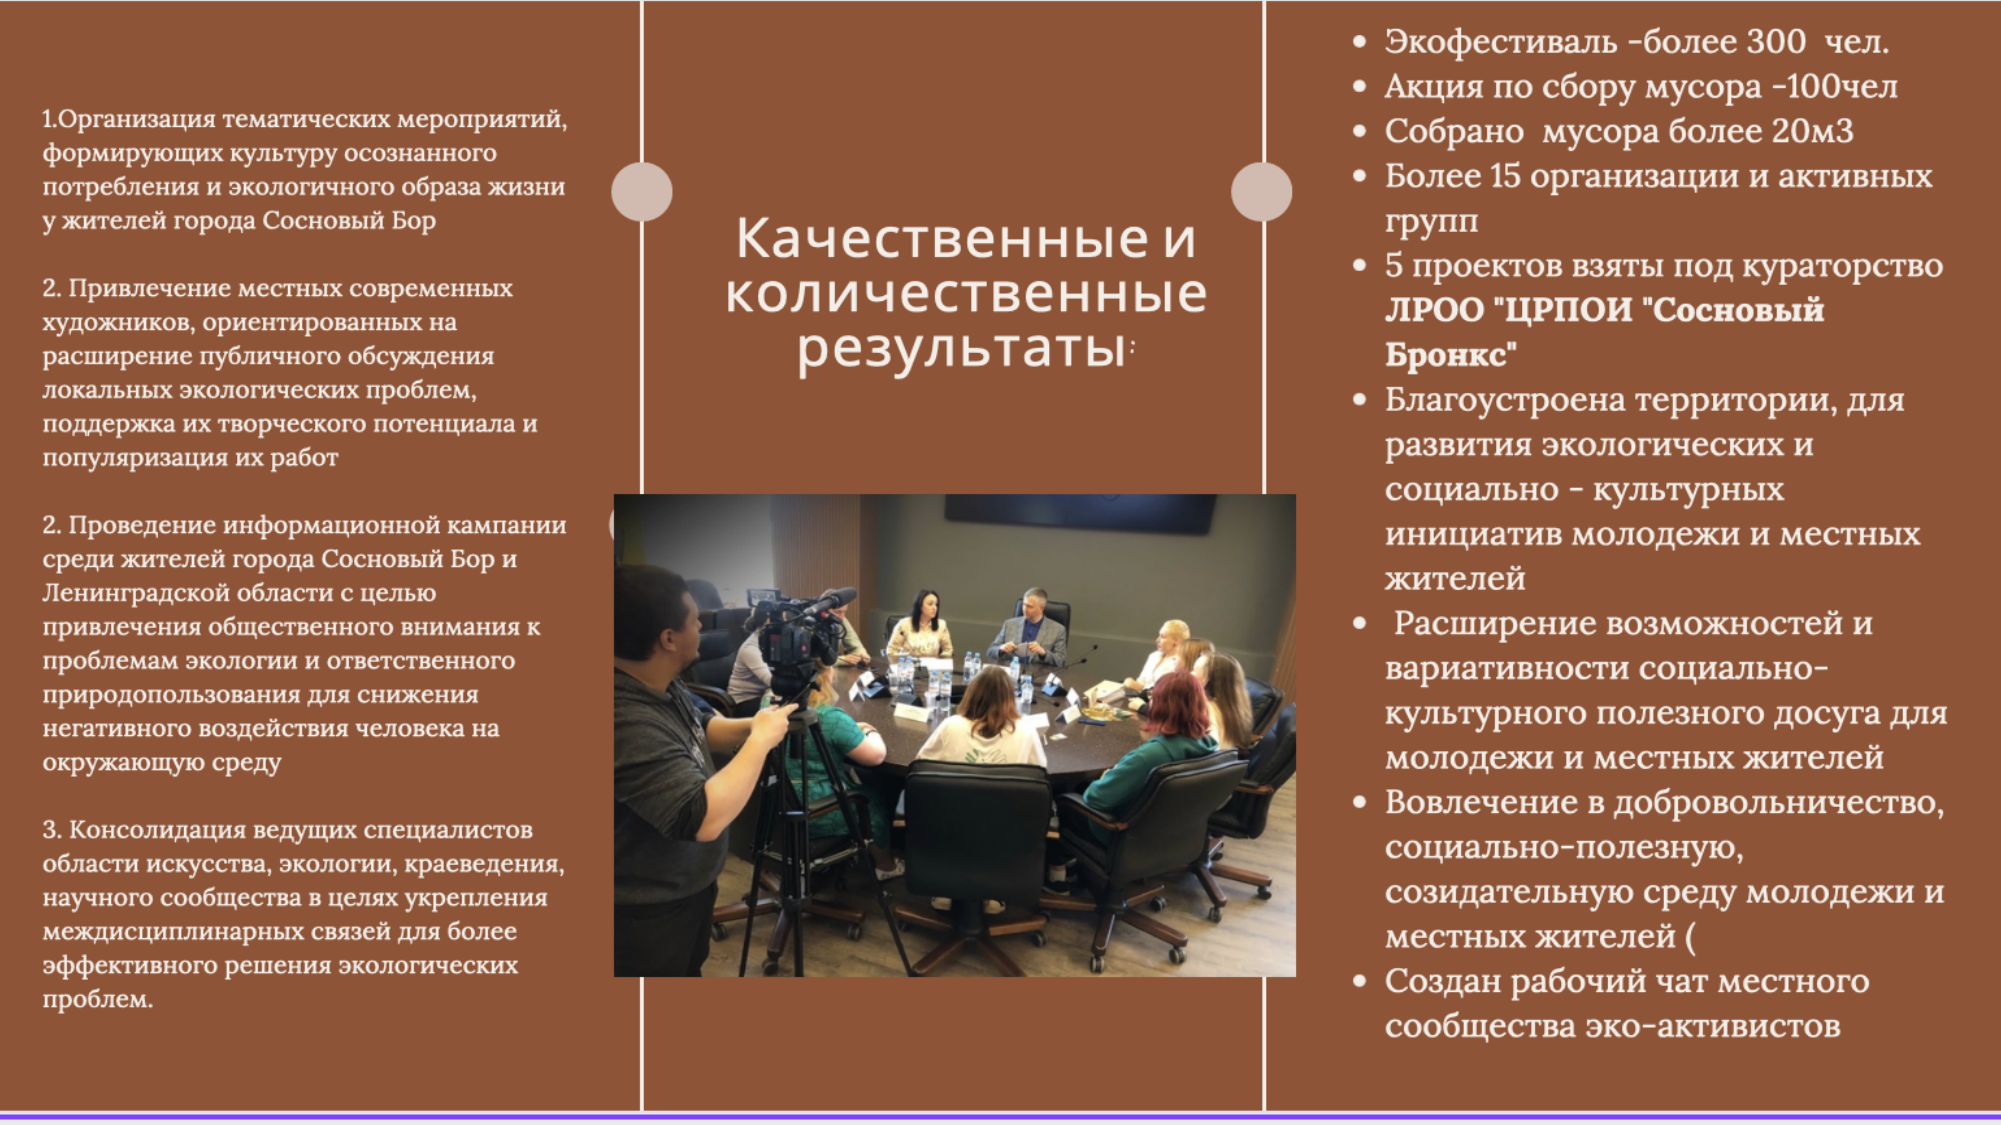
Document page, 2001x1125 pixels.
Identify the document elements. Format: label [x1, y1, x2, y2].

list [0, 0, 2000, 1125]
